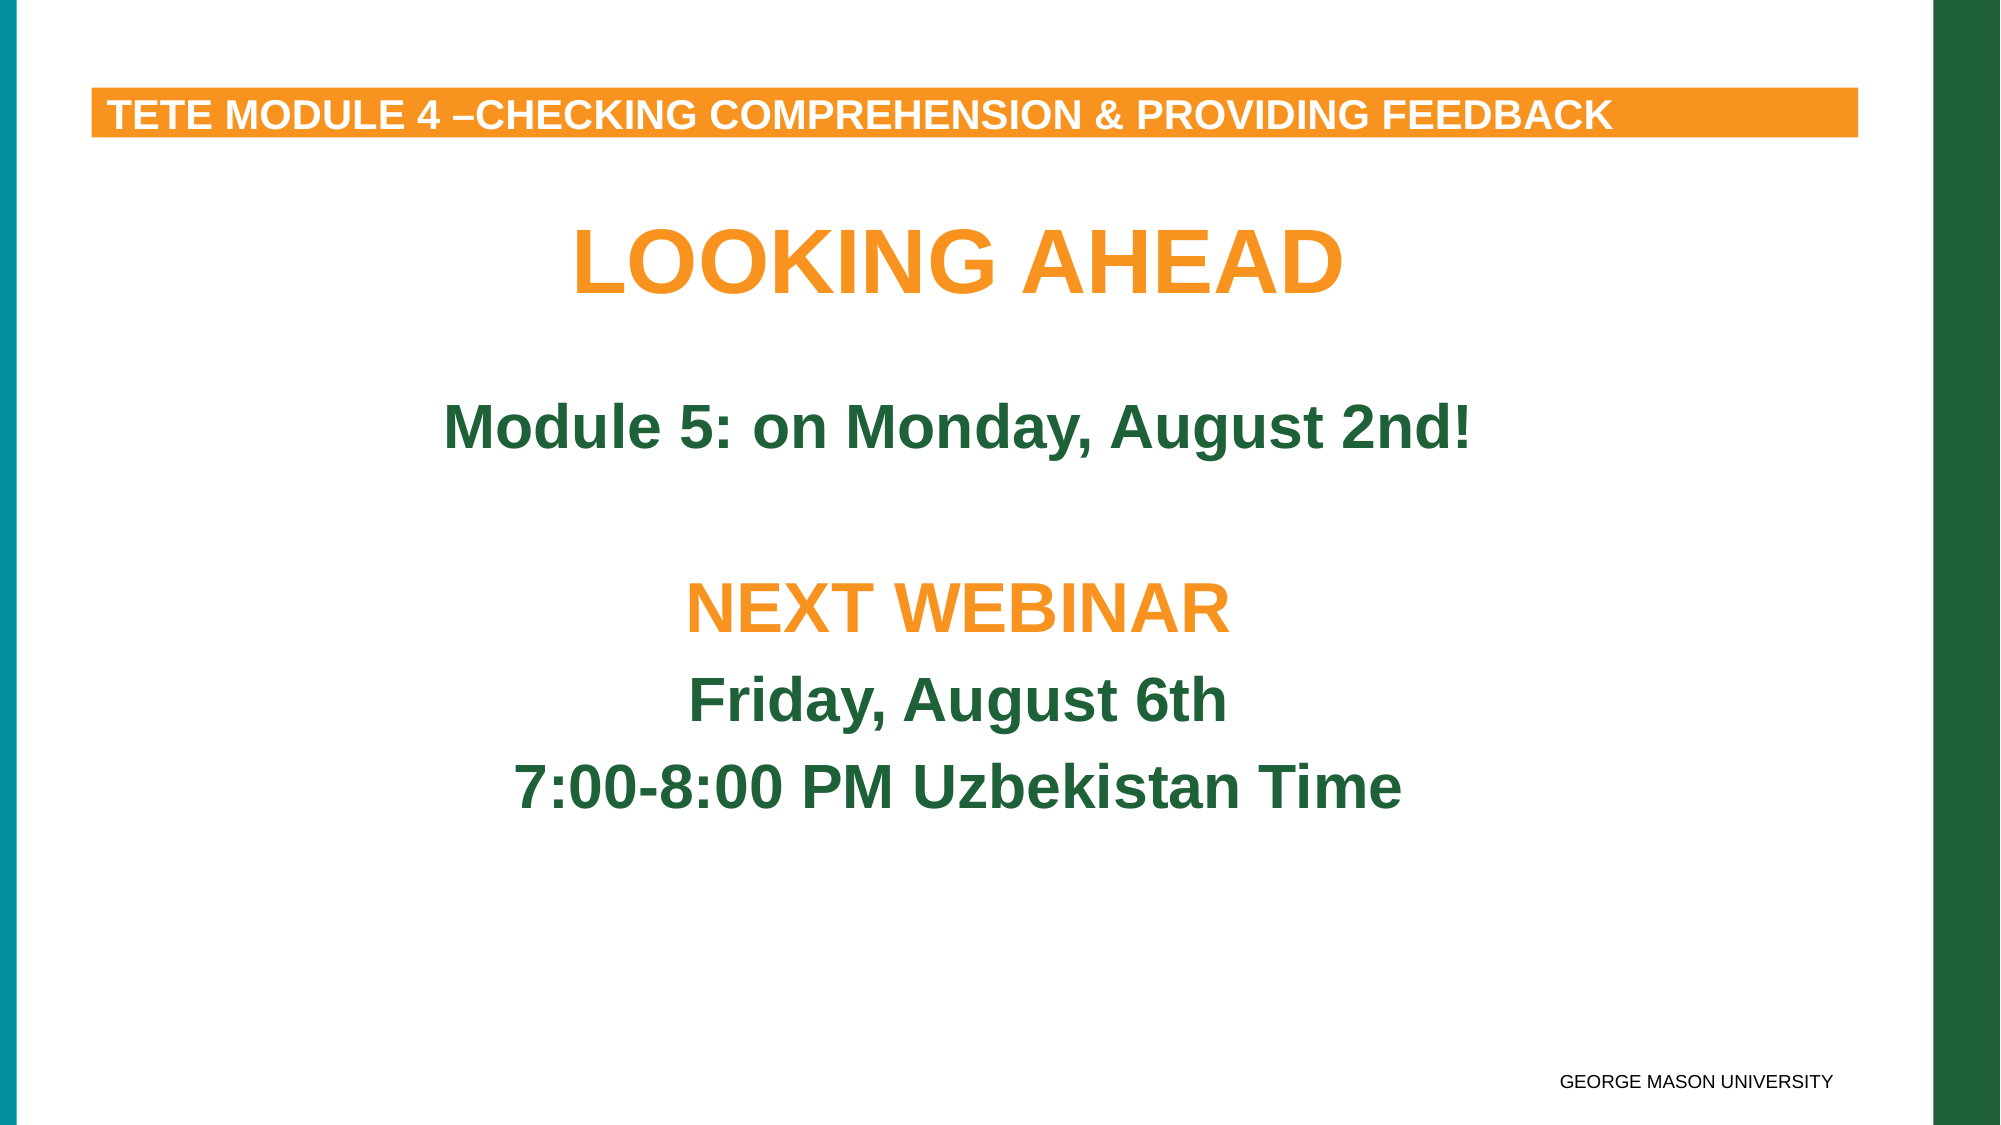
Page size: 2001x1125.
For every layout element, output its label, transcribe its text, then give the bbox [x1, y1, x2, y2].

text_box LOOKING AHEAD Module 5: on Monday, August 2nd! NEXT WEBINAR Friday, August 6th 7:00-8:00 PM Uzbekistan Time [75, 186, 1843, 837]
text_box TETE MODULE 4 –CHECKING COMPREHENSION & PROVIDING FEEDBACK [91, 87, 1859, 138]
